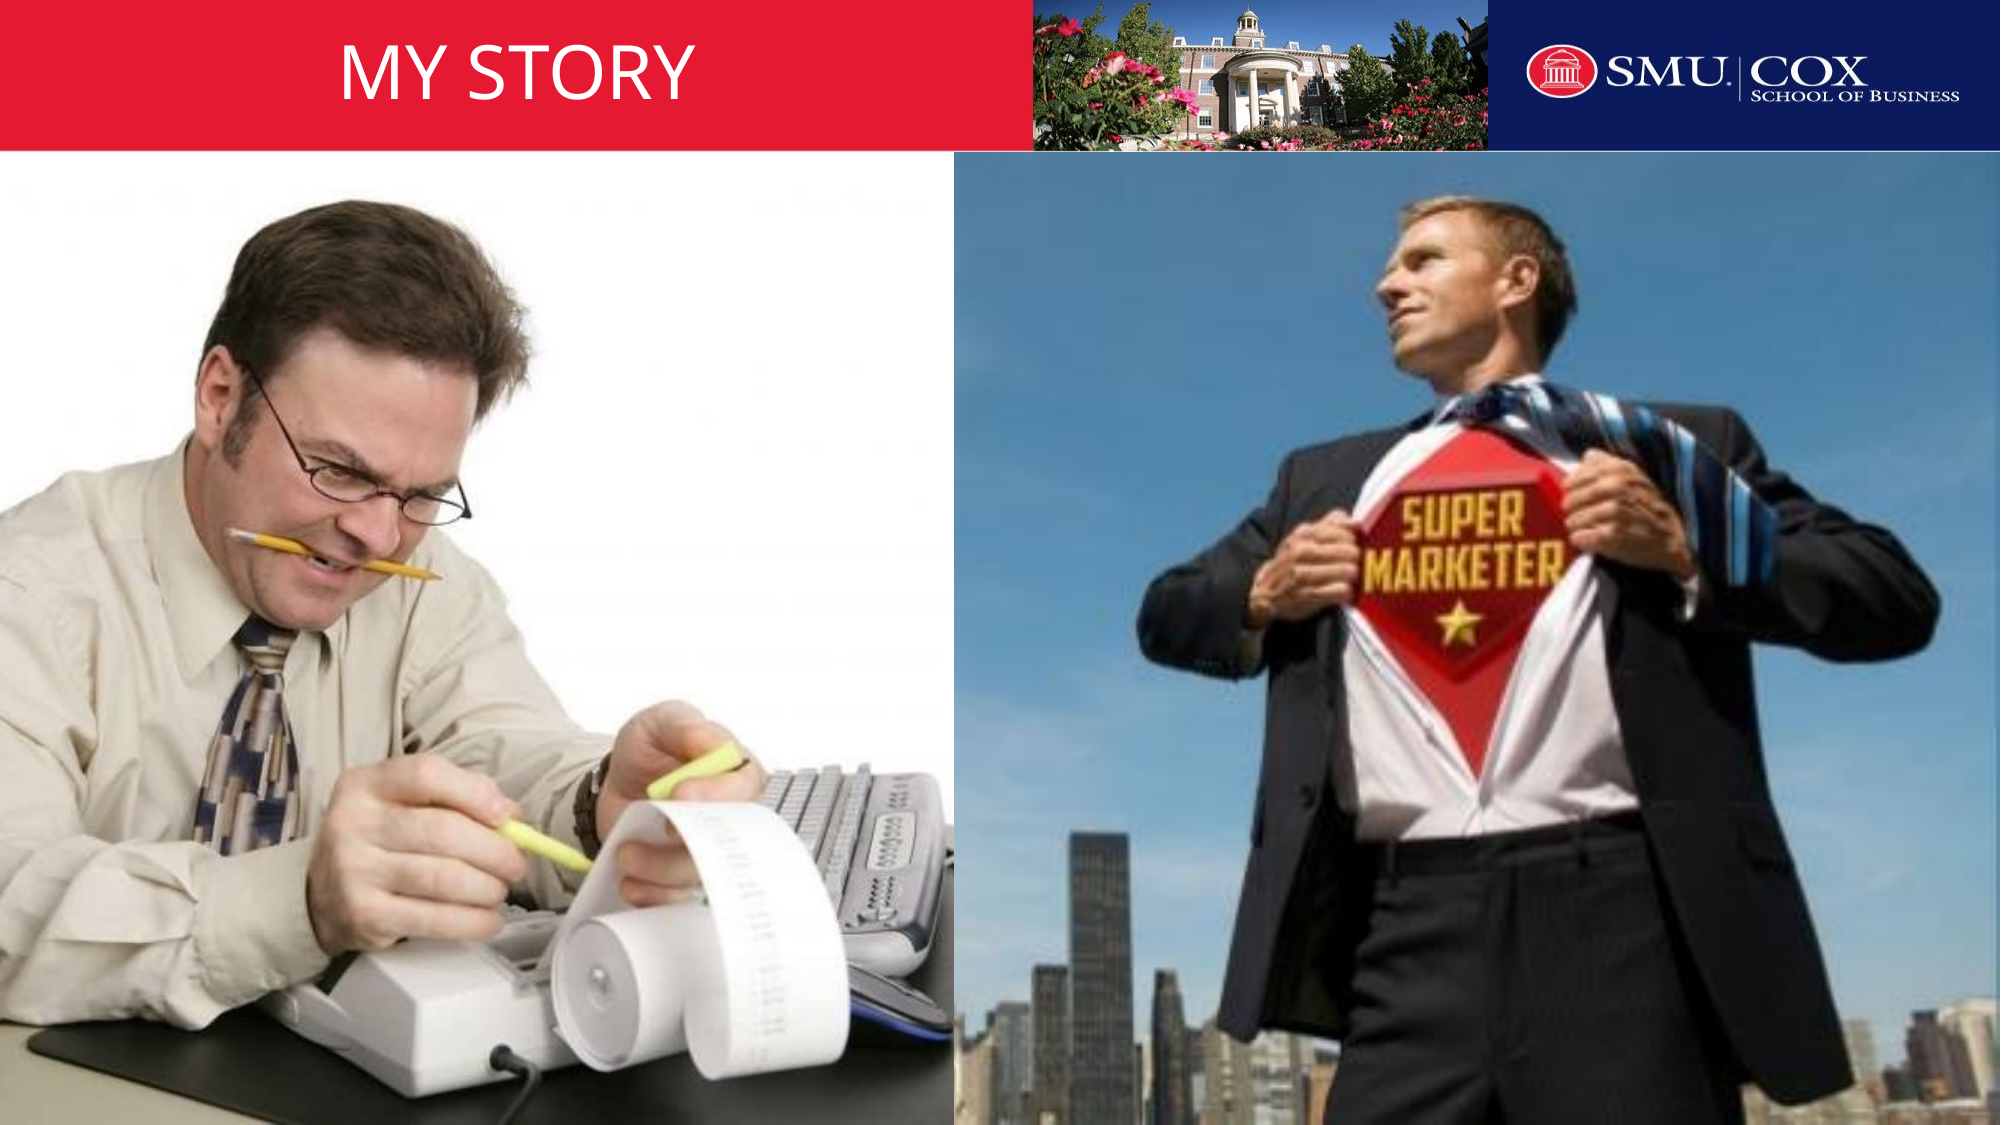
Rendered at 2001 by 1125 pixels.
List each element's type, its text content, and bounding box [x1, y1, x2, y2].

title My Story [1, 8, 1032, 143]
picture [0, 0, 2000, 1125]
